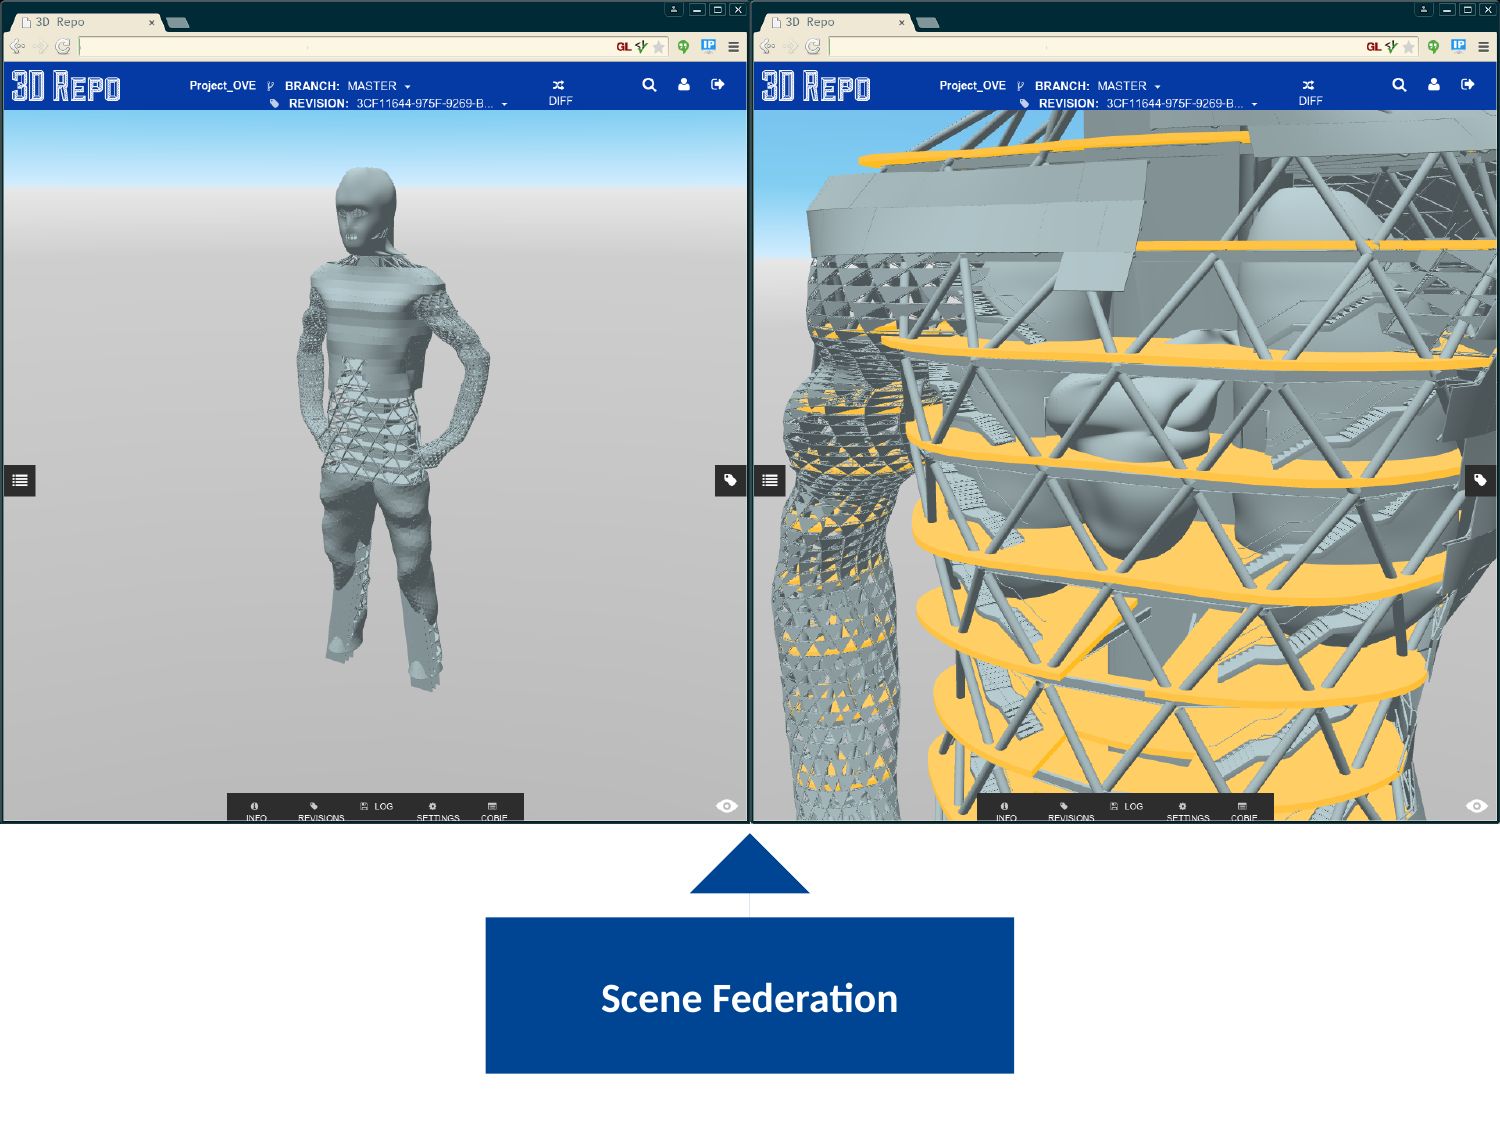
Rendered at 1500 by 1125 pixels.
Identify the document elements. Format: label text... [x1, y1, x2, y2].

picture [166, 18, 189, 28]
picture [916, 18, 939, 28]
text_box Scene Federation [483, 832, 1017, 1076]
picture [0, 0, 1500, 824]
